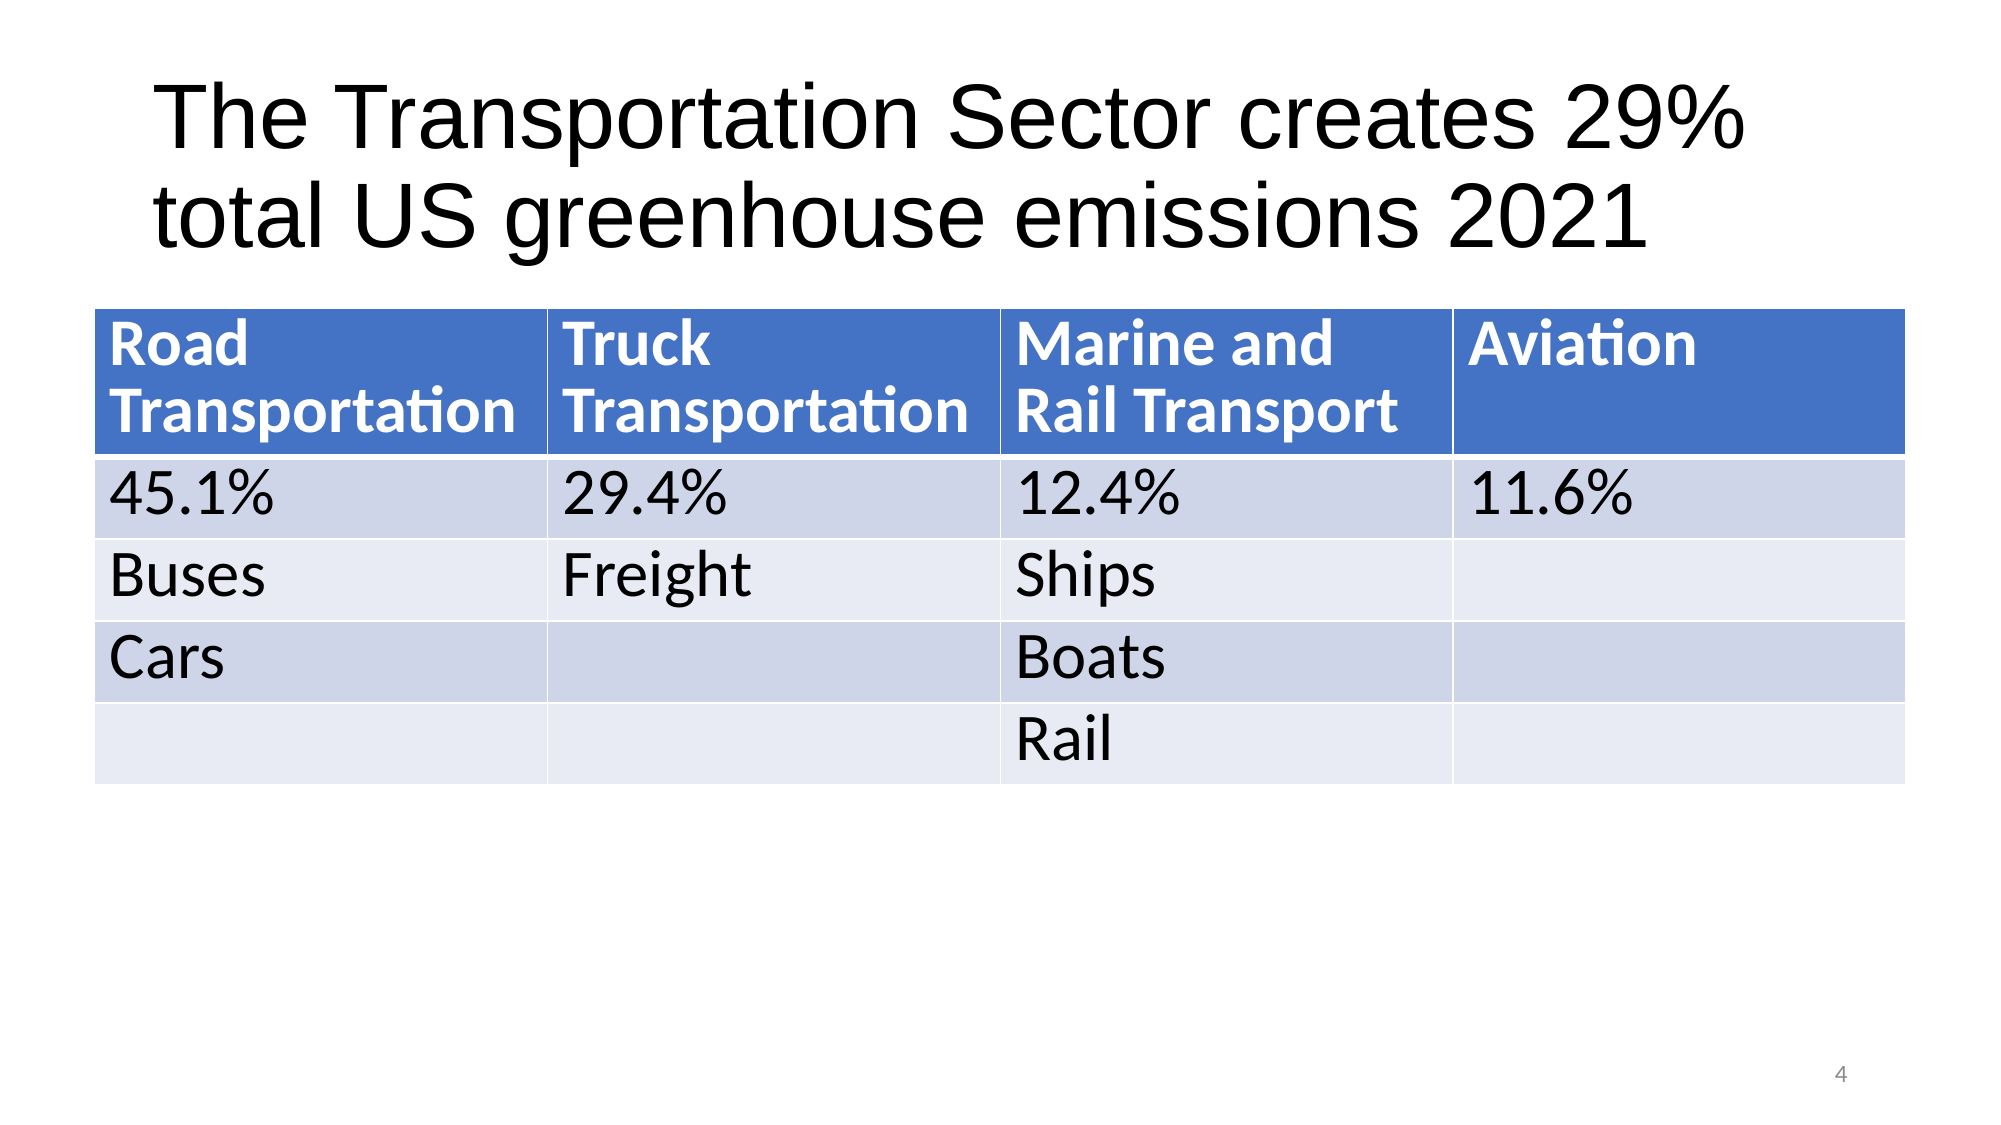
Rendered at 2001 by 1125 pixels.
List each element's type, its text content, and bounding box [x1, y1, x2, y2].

table_header Road Transportation [95, 309, 547, 454]
table_cell Buses [95, 540, 547, 620]
table_header Truck Transportation [548, 309, 1000, 454]
table_cell [1454, 622, 1905, 702]
table_header Marine and Rail Transport [1001, 309, 1452, 454]
table_cell Boats [1001, 622, 1452, 702]
table_cell 11.6% [1454, 460, 1905, 538]
table_cell Rail [1001, 704, 1452, 784]
table_cell [1454, 540, 1905, 620]
table_cell Freight [548, 540, 1000, 620]
table_cell 12.4% [1001, 460, 1452, 538]
table_cell Ships [1001, 540, 1452, 620]
table_cell 45.1% [95, 460, 547, 538]
table_cell [548, 622, 1000, 702]
table_cell [1454, 704, 1905, 784]
table_header Aviation [1454, 309, 1905, 454]
table_cell 29.4% [548, 460, 1000, 538]
table_cell [548, 704, 1000, 784]
slide_number 4 [1412, 1042, 1863, 1103]
title The Transportation Sector creates 29% total US greenhouse emissions 2021 [137, 59, 1863, 278]
table_cell Cars [95, 622, 547, 702]
table_cell [95, 704, 547, 784]
